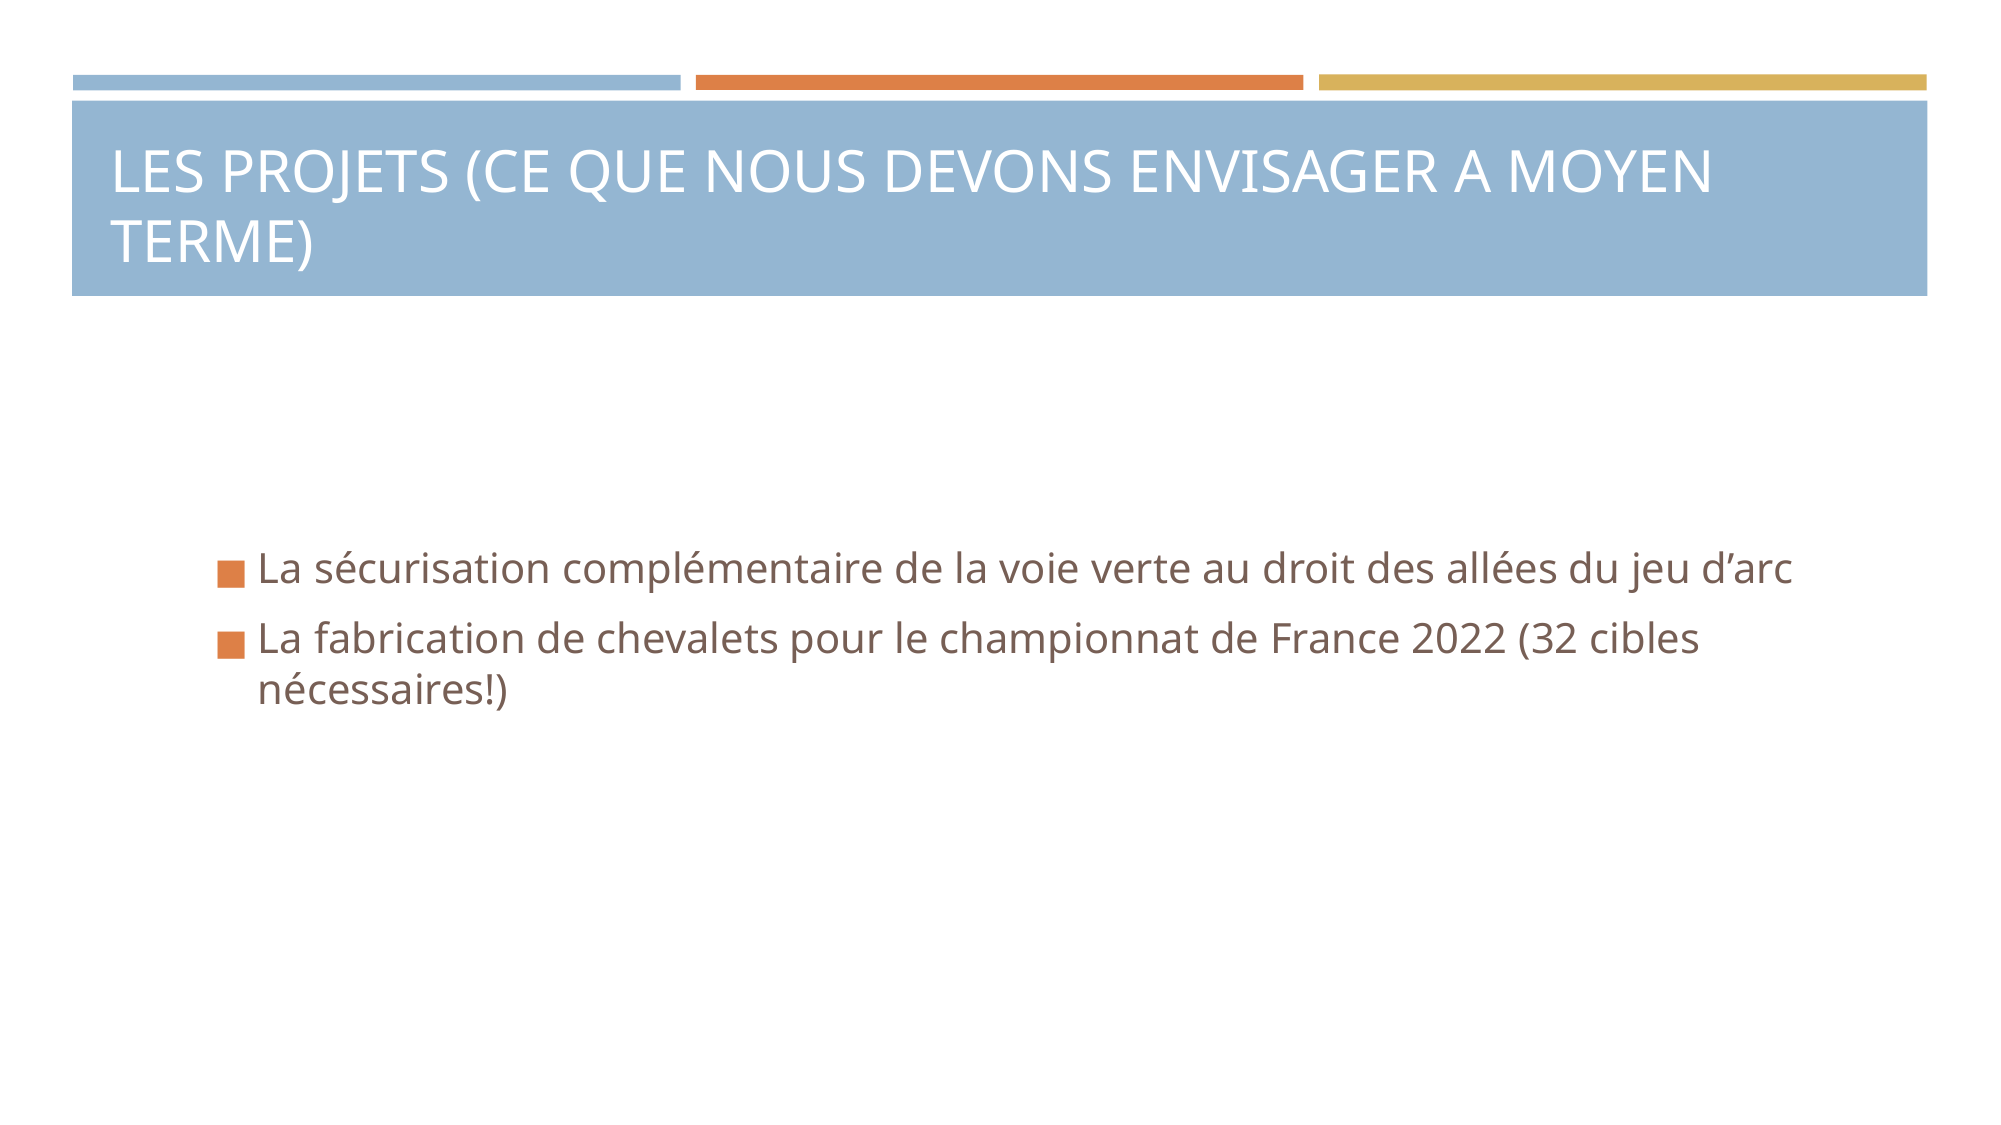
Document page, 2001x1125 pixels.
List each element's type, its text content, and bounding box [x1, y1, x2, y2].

list La sécurisation complémentaire de la voie verte au droit des allées du jeu d’arc La fabrication de chevalets pour le championnat de France 2022 (32 cibles nécessaires!) [95, 357, 1905, 962]
title LES PROJETS (CE QUE NOUS DEVONS ENVISAGER A MOYEN TERME) [95, 115, 1905, 282]
